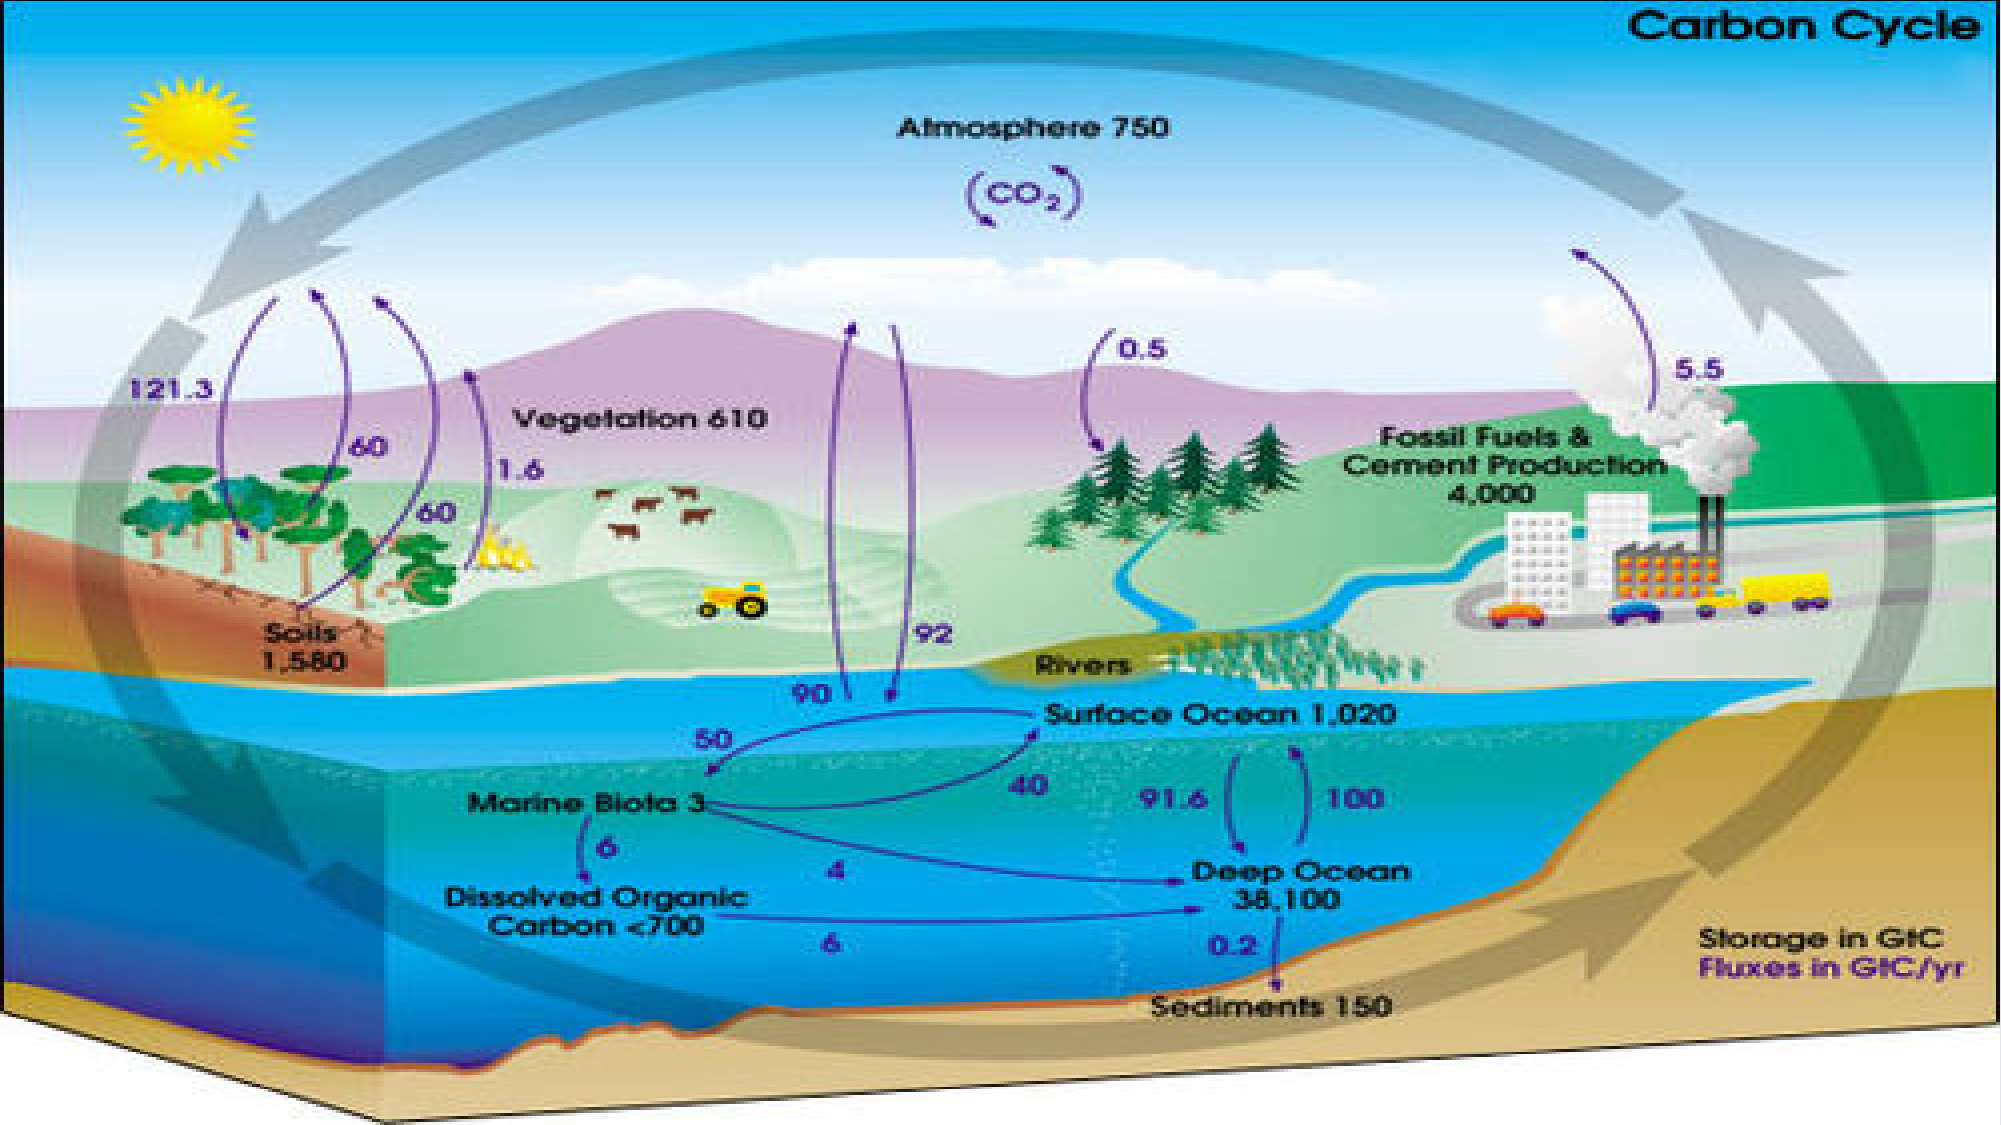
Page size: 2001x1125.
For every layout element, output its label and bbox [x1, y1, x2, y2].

list [0, 0, 2000, 1125]
